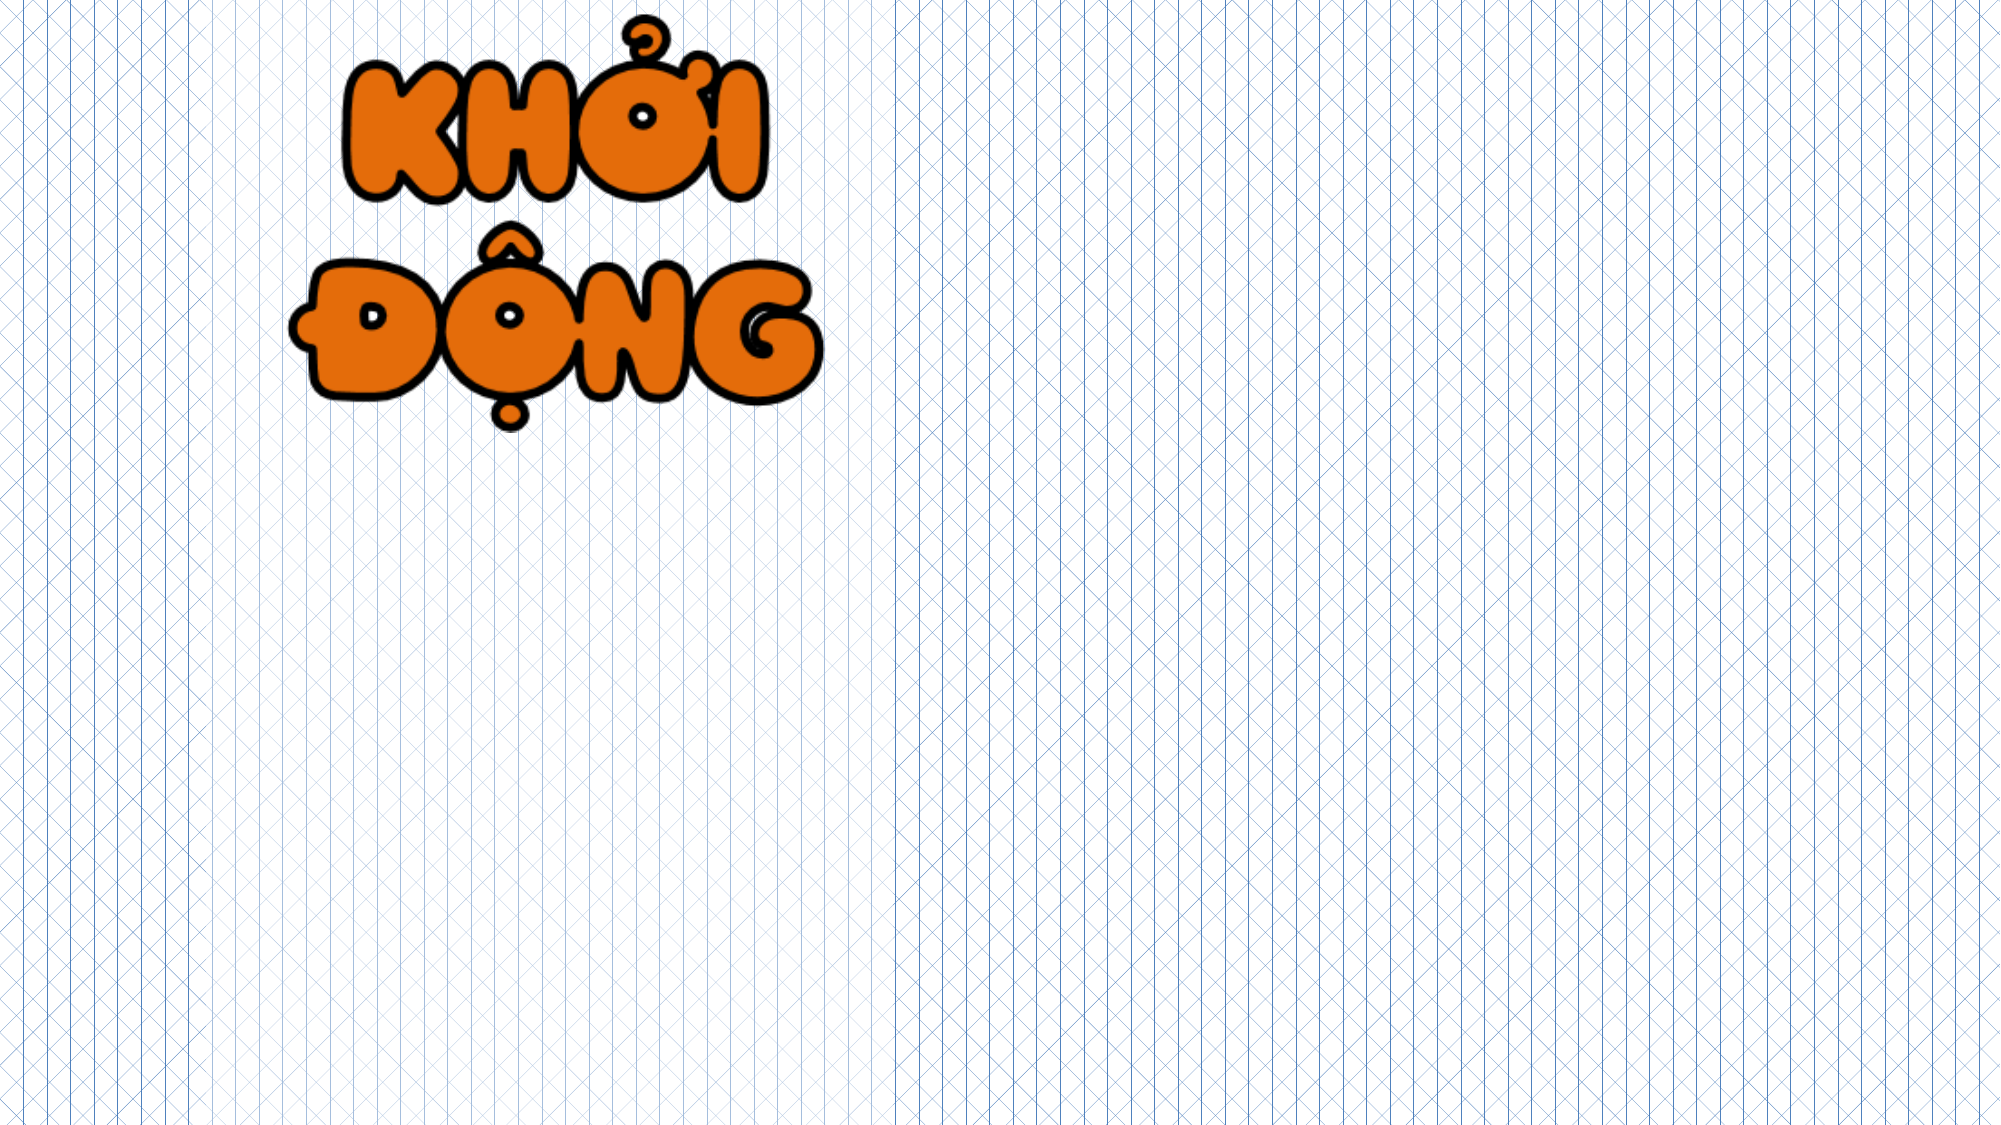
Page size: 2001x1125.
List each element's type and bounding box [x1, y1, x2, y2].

text_box [204, 9, 895, 1125]
picture [251, 13, 860, 434]
